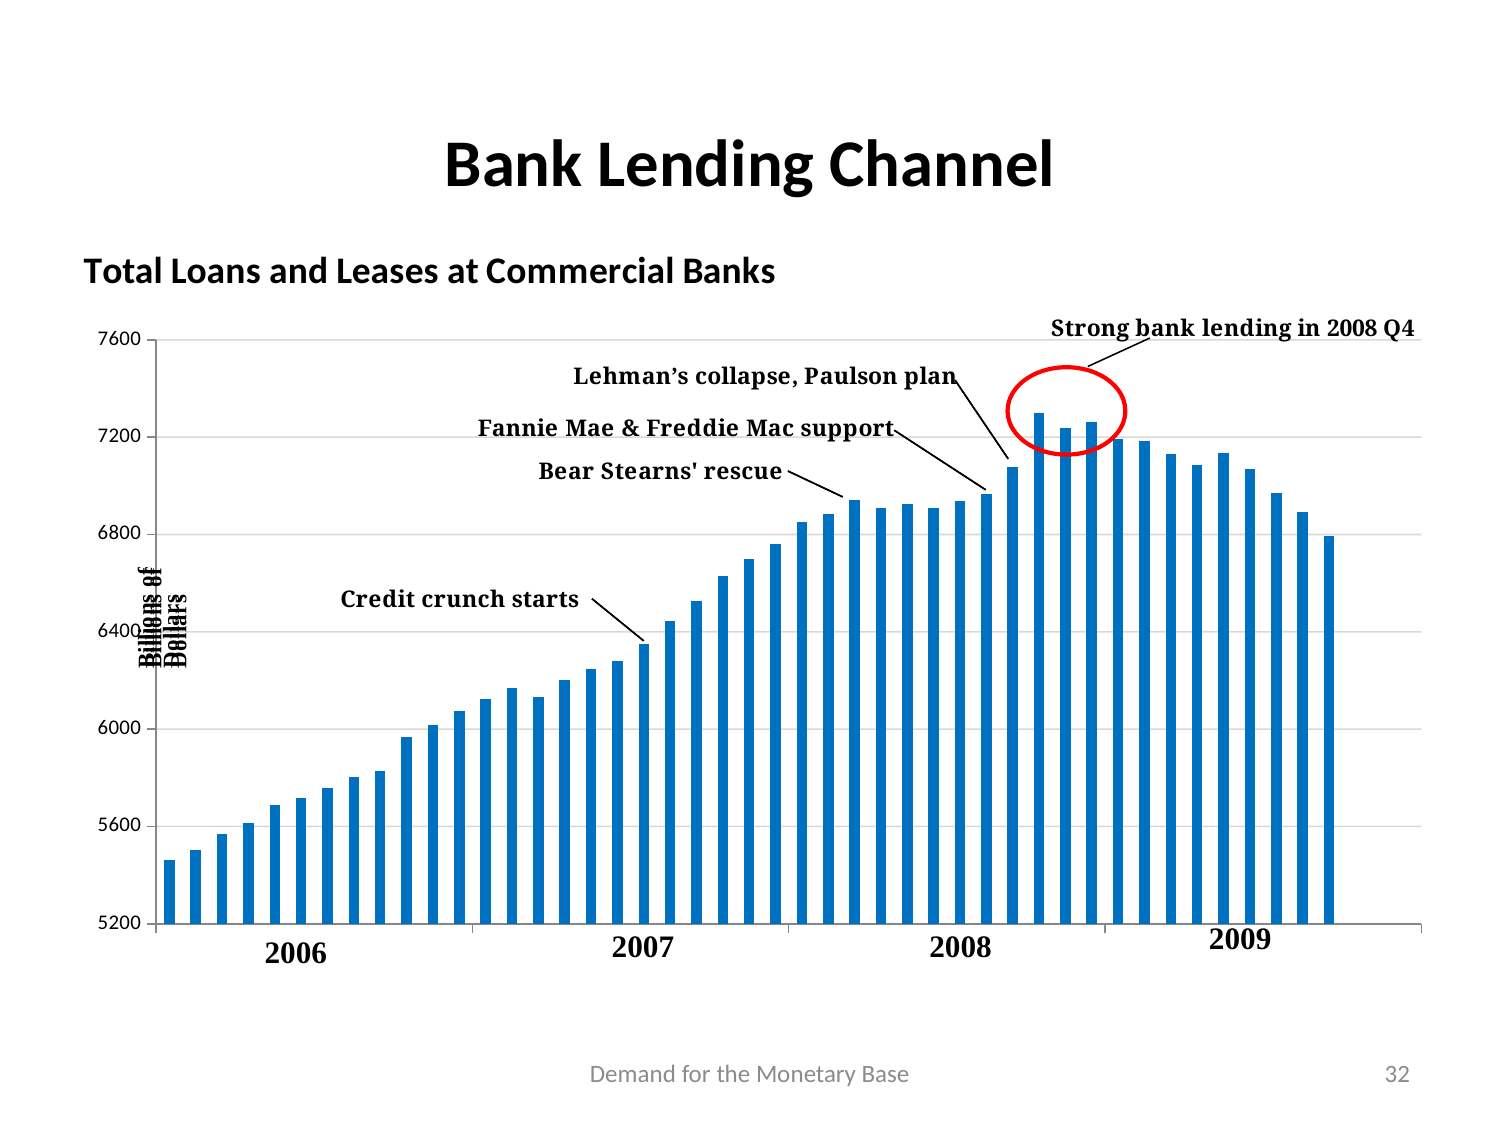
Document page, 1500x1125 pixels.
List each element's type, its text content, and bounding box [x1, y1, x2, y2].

text_box Bank Lending Channel [174, 112, 1325, 208]
chart [56, 237, 1444, 976]
slide_number 32 [1074, 1042, 1425, 1103]
footer Demand for the Monetary Base [512, 1042, 988, 1103]
